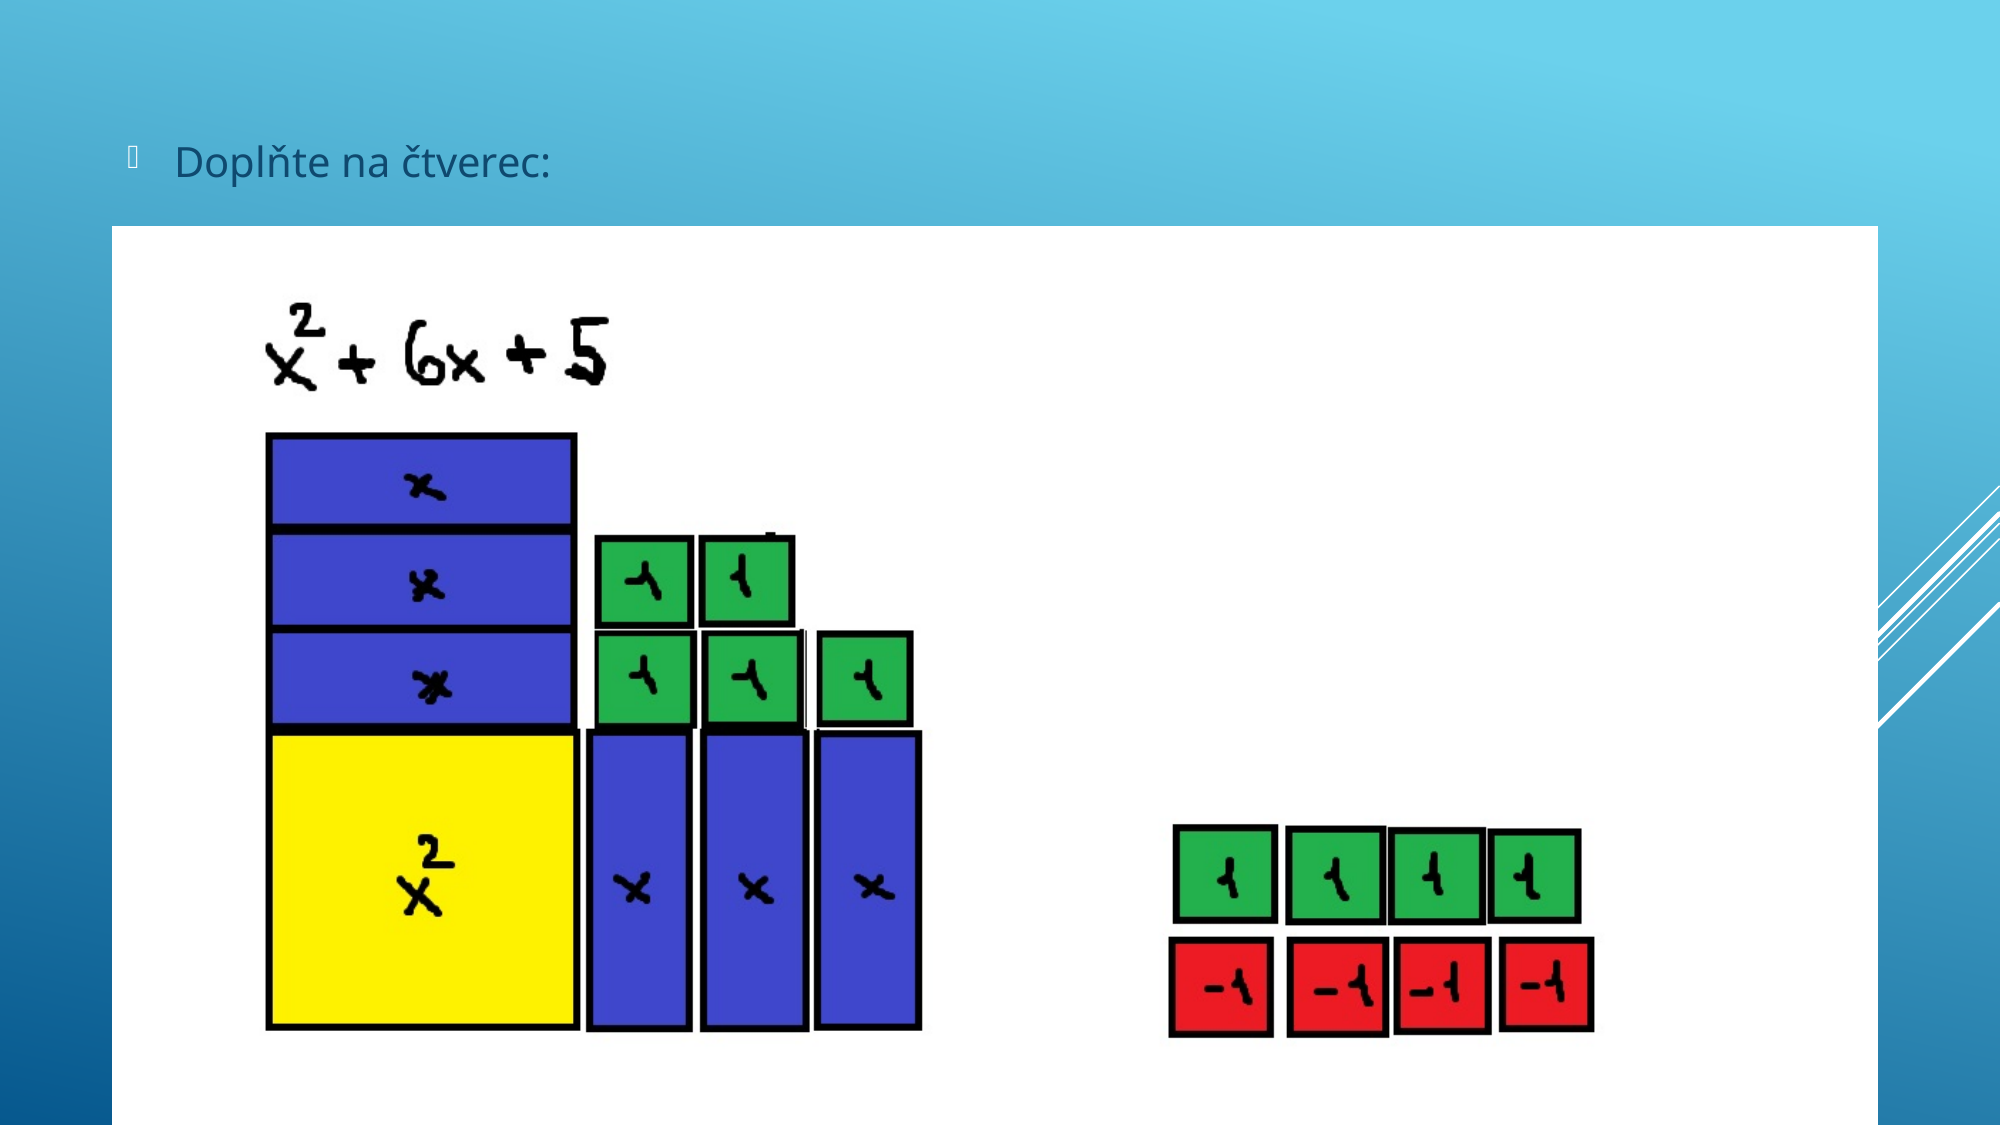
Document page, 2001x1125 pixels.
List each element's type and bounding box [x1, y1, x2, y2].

picture [111, 226, 1879, 1125]
